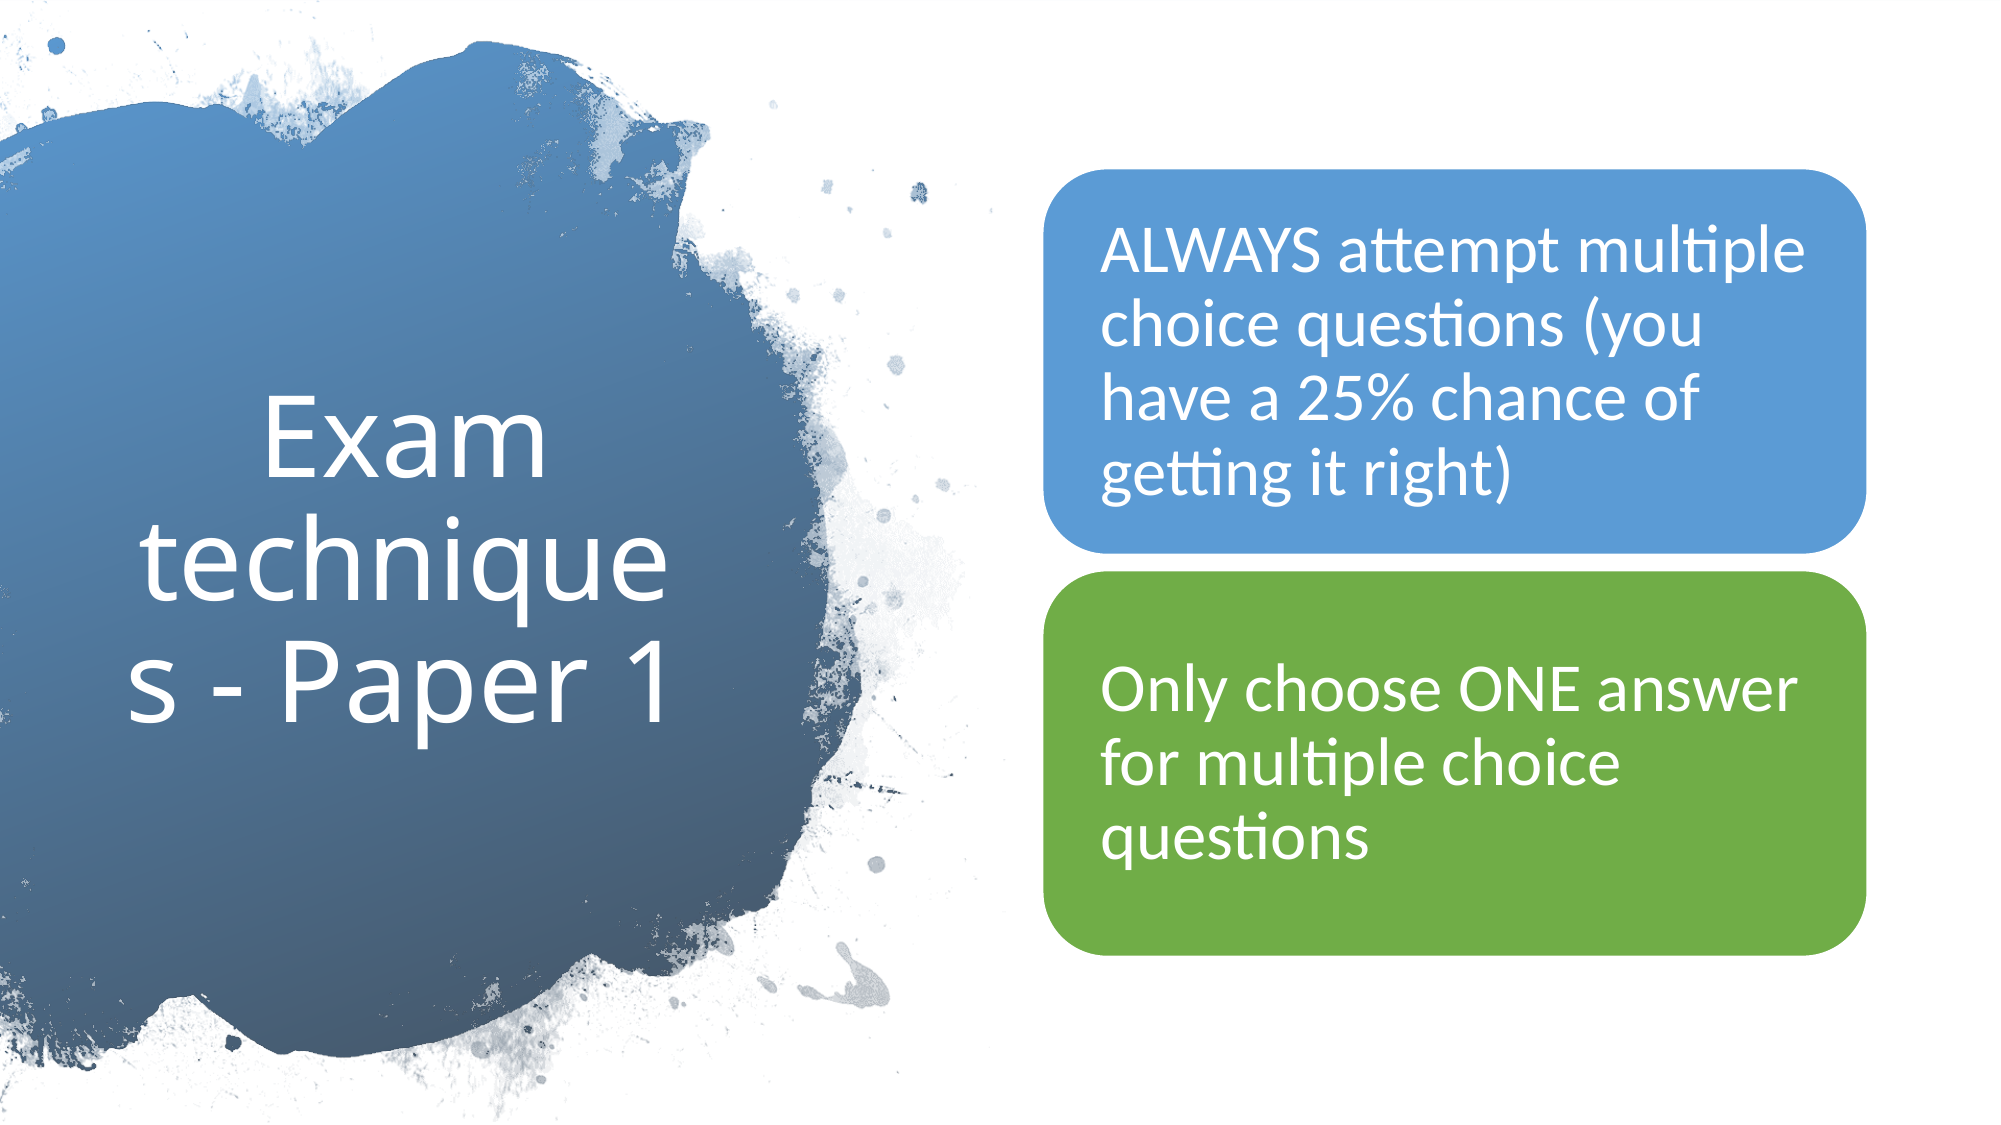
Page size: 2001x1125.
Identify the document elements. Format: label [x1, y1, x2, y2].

list [1042, 156, 1868, 969]
picture [0, 0, 2000, 1125]
